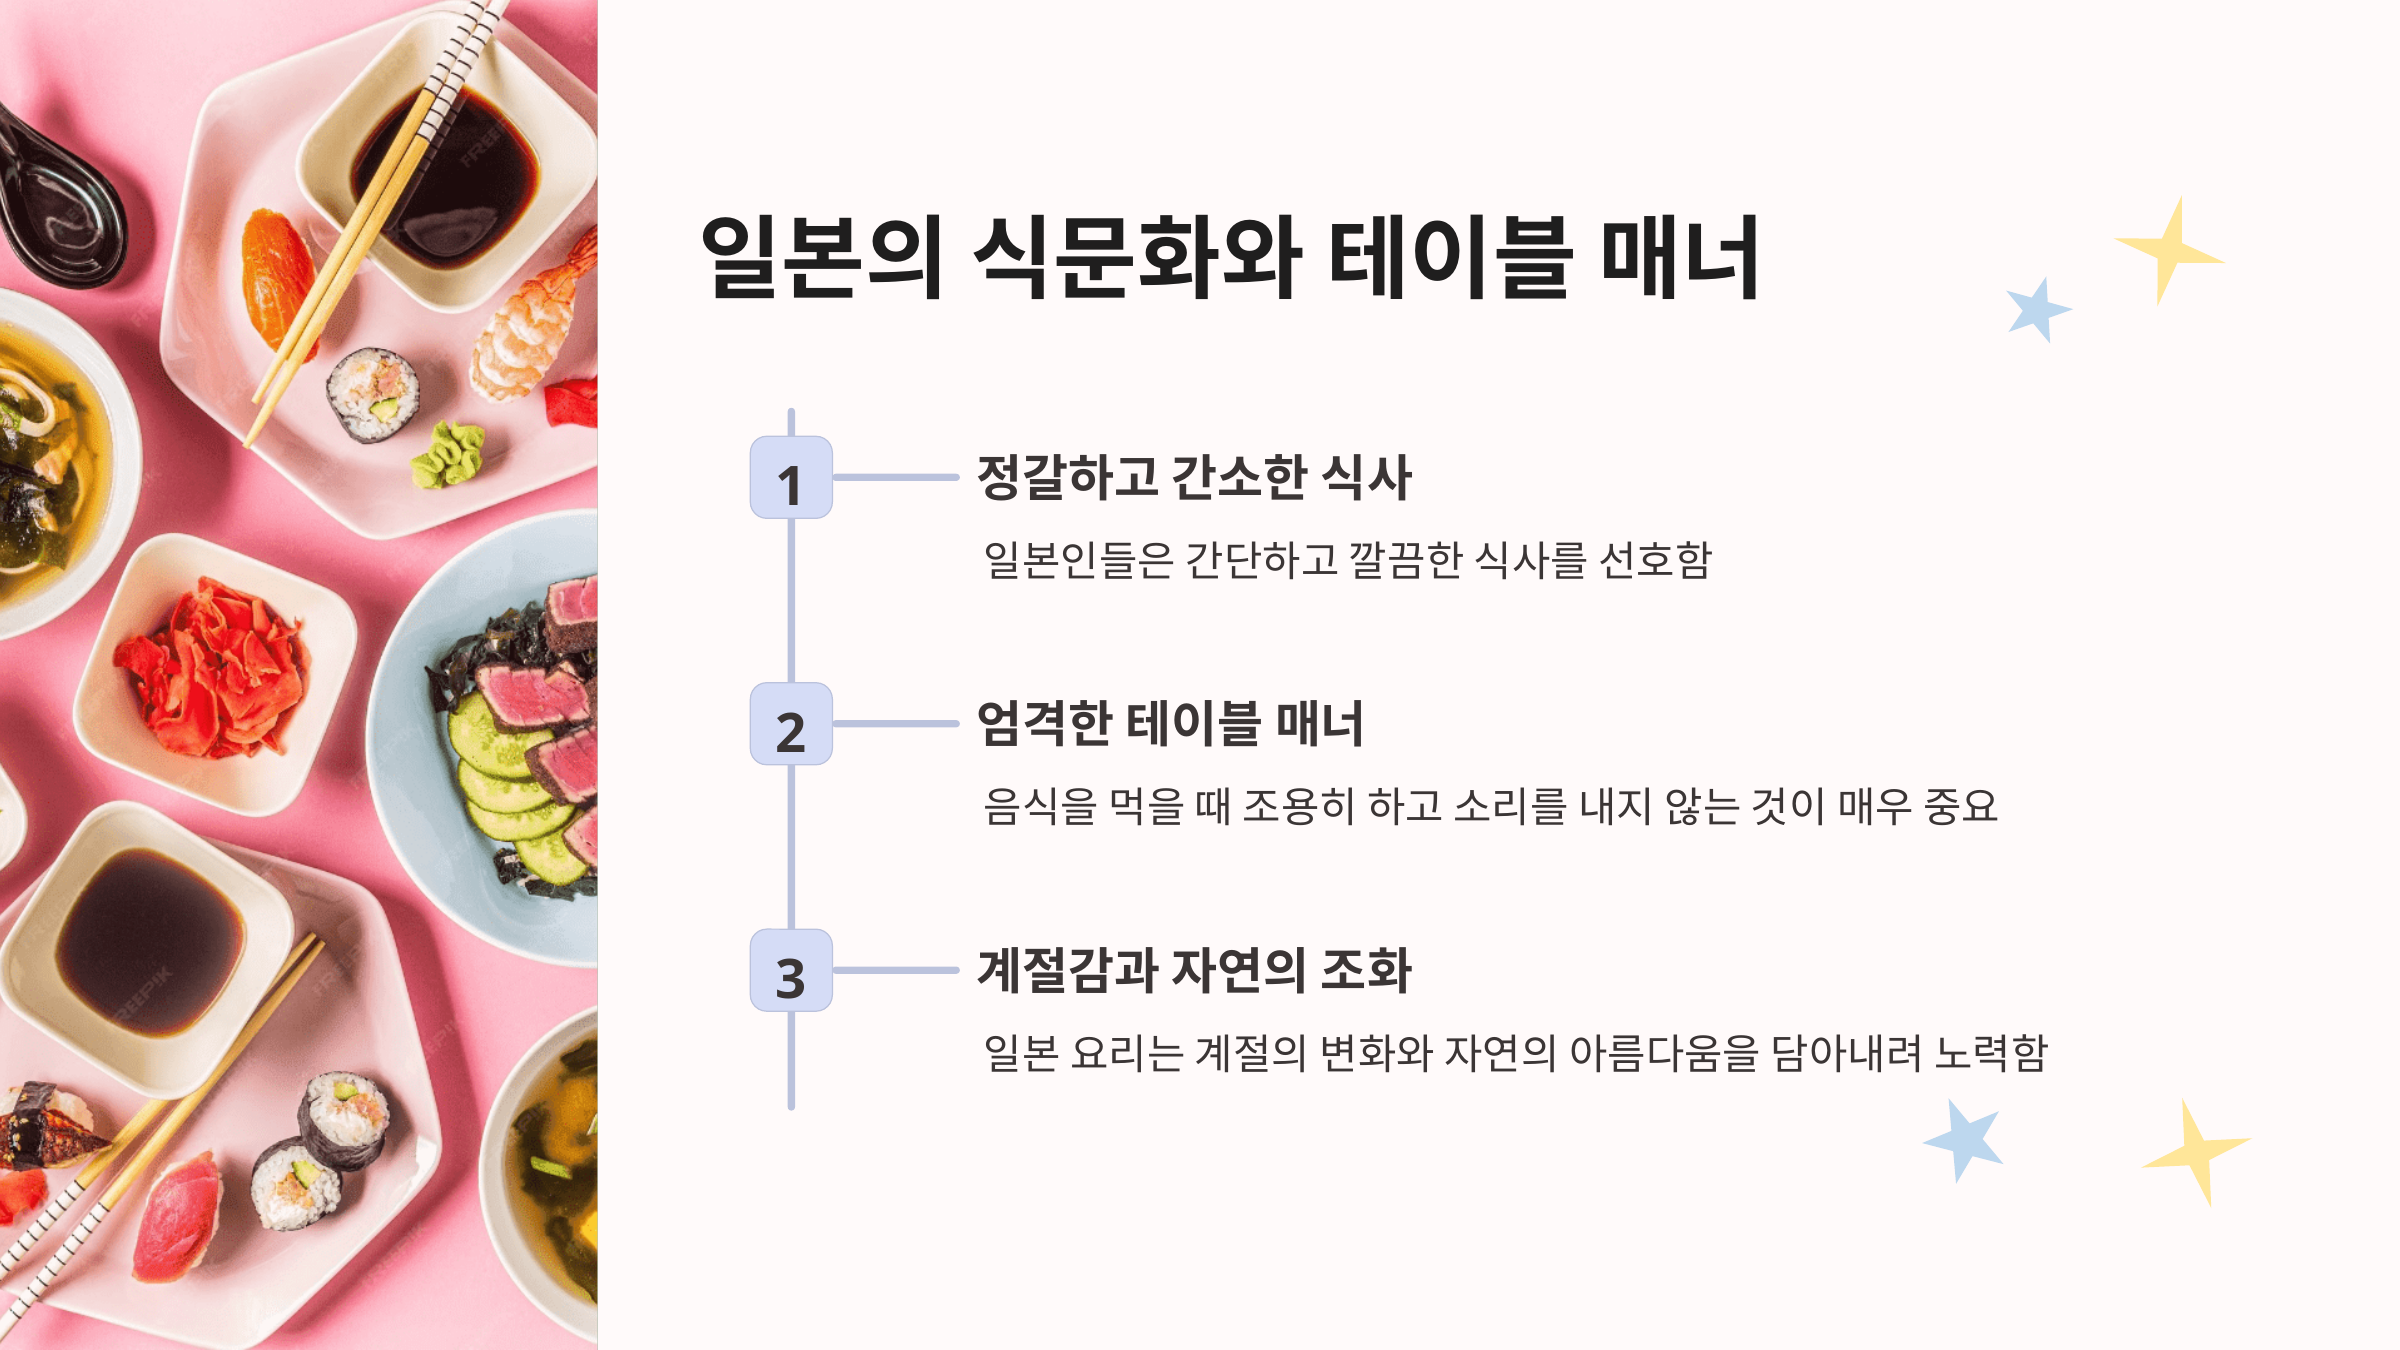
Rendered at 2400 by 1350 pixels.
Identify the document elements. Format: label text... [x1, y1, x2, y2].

text_box 1 [780, 441, 802, 510]
text_box [2113, 194, 2227, 307]
text_box [833, 720, 960, 728]
text_box [750, 436, 833, 519]
text_box [599, 0, 2400, 1350]
text_box 계절감과 자연의 조화 [961, 934, 1418, 992]
text_box 일본의 식문화와 테이블 매너 [683, 188, 1763, 302]
text_box [1918, 1095, 2007, 1188]
text_box 일본 요리는 계절의 변화와 자연의 아름다움을 담아내려 노력함 [969, 1011, 2241, 1071]
text_box [787, 765, 796, 929]
text_box [833, 966, 960, 974]
text_box [787, 519, 796, 682]
text_box [2003, 273, 2077, 347]
text_box [750, 682, 833, 765]
text_box 엄격한 테이블 매너 [961, 688, 1418, 746]
text_box [787, 1012, 796, 1111]
picture [0, 0, 599, 1350]
text_box [833, 473, 960, 481]
text_box [750, 929, 833, 1012]
text_box 음식을 먹을 때 조용히 하고 소리를 내지 않는 것이 매우 중요 [969, 765, 2241, 824]
text_box 일본인들은 간단하고 깔끔한 식사를 선호함 [969, 518, 2241, 578]
text_box [2140, 1097, 2253, 1209]
text_box [787, 407, 796, 436]
text_box 3 [774, 933, 808, 1003]
text_box 2 [775, 687, 808, 756]
text_box 정갈하고 간소한 식사 [961, 441, 1418, 499]
